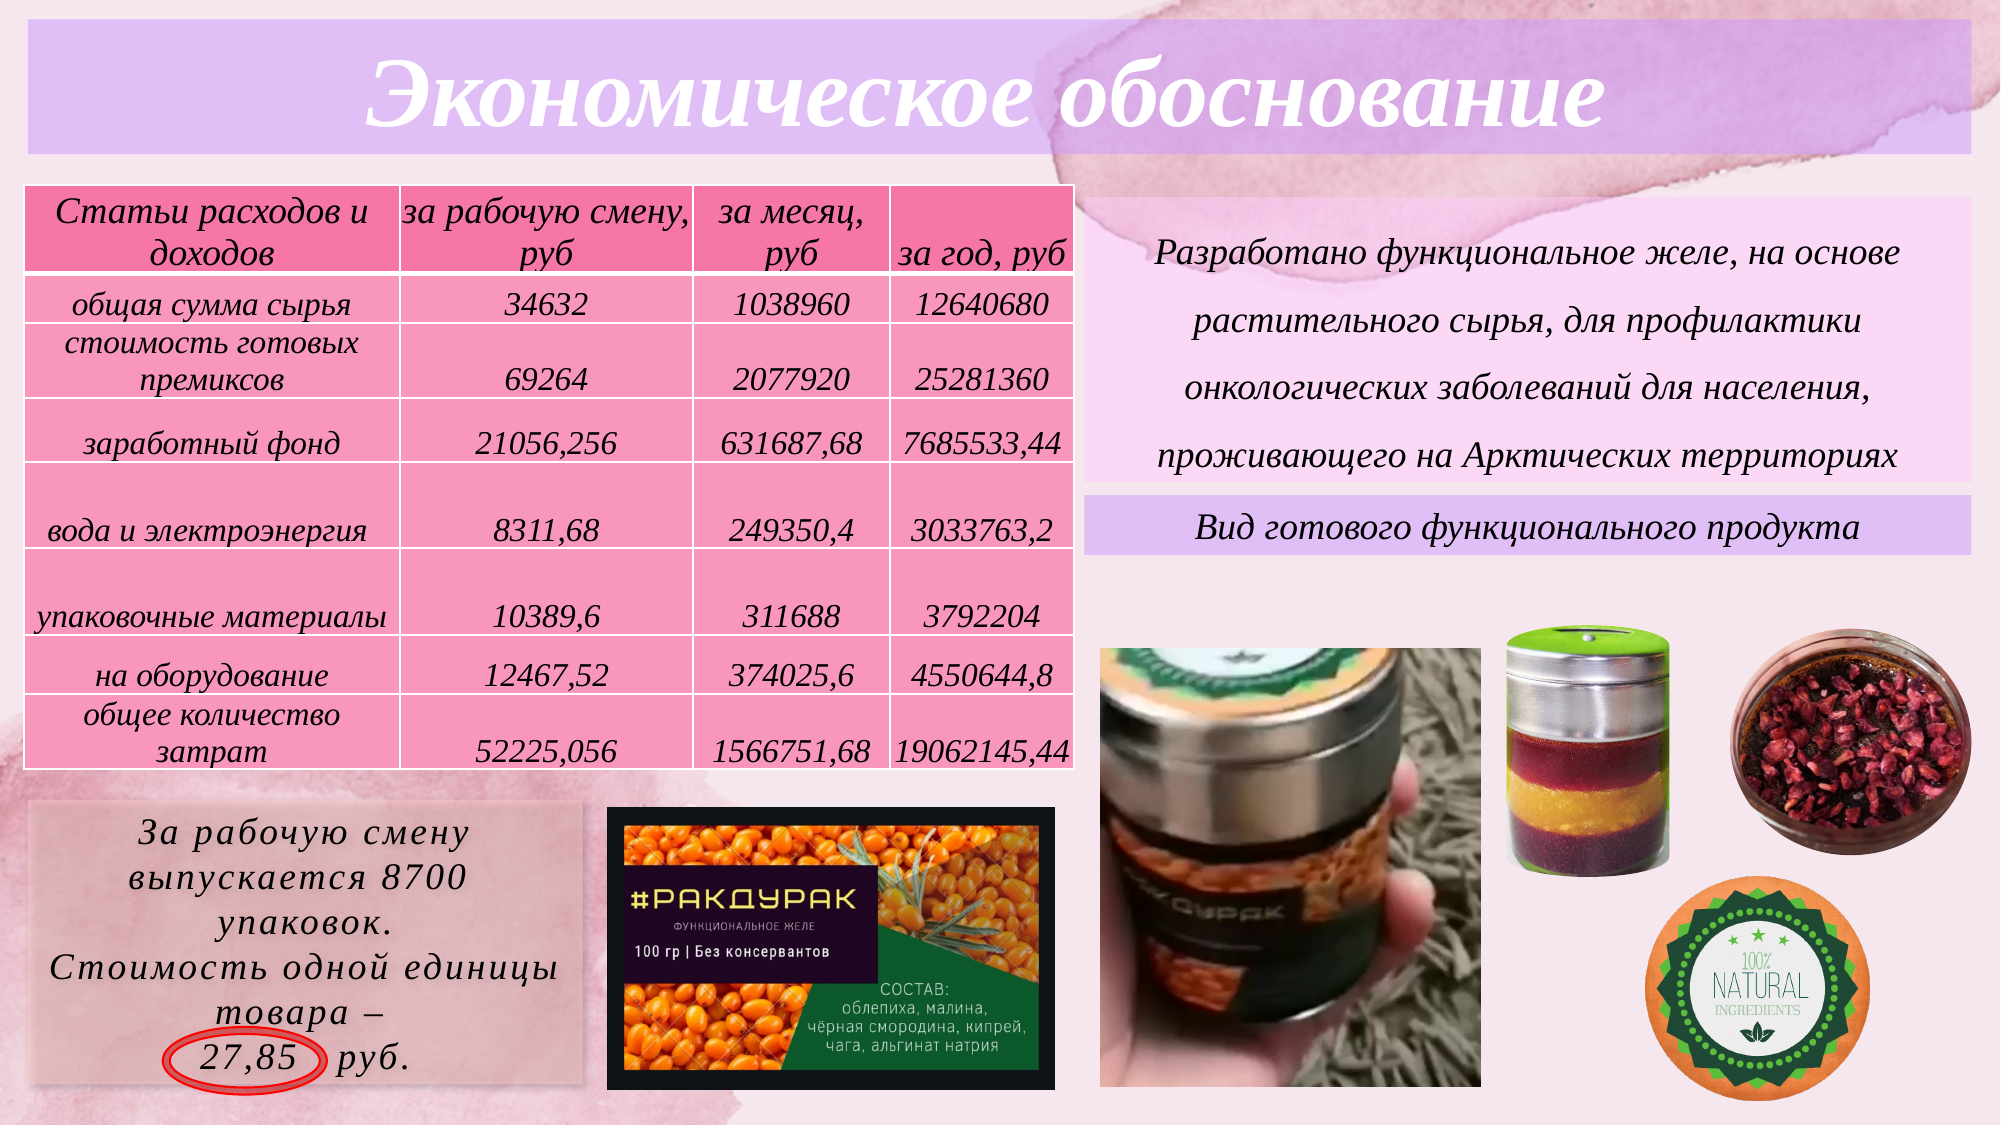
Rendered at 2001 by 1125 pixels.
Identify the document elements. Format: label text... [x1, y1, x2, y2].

table_cell общая сумма сырья [25, 276, 399, 322]
table_cell 1566751,68 [694, 695, 889, 768]
text_box Разработано функциональное желе, на основе растительного сырья, для профилактики онкологических заболеваний для населения, проживающего на Арктических территориях [1084, 197, 1972, 482]
table_cell 52225,056 [401, 695, 692, 768]
text_box За рабочую смену выпускается 8700 упаковок. Стоимость одной единицы товара – 27,85 руб. [27, 799, 583, 1085]
table_cell 19062145,44 [891, 695, 1073, 768]
table_cell 12640680 [891, 276, 1073, 322]
table_cell 34632 [401, 276, 692, 322]
text_box [161, 1025, 329, 1096]
table_cell 2077920 [694, 324, 889, 397]
table_cell 69264 [401, 324, 692, 397]
table_header за год, руб [891, 186, 1073, 271]
table_cell 7685533,44 [891, 399, 1073, 461]
table_cell 8311,68 [401, 463, 692, 547]
table_cell 4550644,8 [891, 636, 1073, 693]
table_cell общее количество затрат [25, 695, 399, 768]
table_cell 1038960 [694, 276, 889, 322]
text_box Экономическое обоснование [27, 19, 1972, 155]
table_cell 374025,6 [694, 636, 889, 693]
table_cell 10389,6 [401, 549, 692, 634]
table_cell 249350,4 [694, 463, 889, 547]
table_cell 21056,256 [401, 399, 692, 461]
table_cell вода и электроэнергия [25, 463, 399, 547]
table_cell стоимость готовых премиксов [25, 324, 399, 397]
table_header за рабочую смену, руб [401, 186, 692, 271]
table_header Статьи расходов и доходов [25, 186, 399, 271]
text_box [1099, 647, 1482, 1088]
table_cell на оборудование [25, 636, 399, 693]
table_cell 311688 [694, 549, 889, 634]
table_cell 3792204 [891, 549, 1073, 634]
table_cell 631687,68 [694, 399, 889, 461]
table_header за месяц, руб [694, 186, 889, 271]
text_box Вид готового функционального продукта [1084, 495, 1972, 555]
picture [0, 0, 2001, 1125]
table_cell заработный фонд [25, 399, 399, 461]
table_cell 3033763,2 [891, 463, 1073, 547]
table_cell 25281360 [891, 324, 1073, 397]
table_cell упаковочные материалы [25, 549, 399, 634]
table_cell 12467,52 [401, 636, 692, 693]
